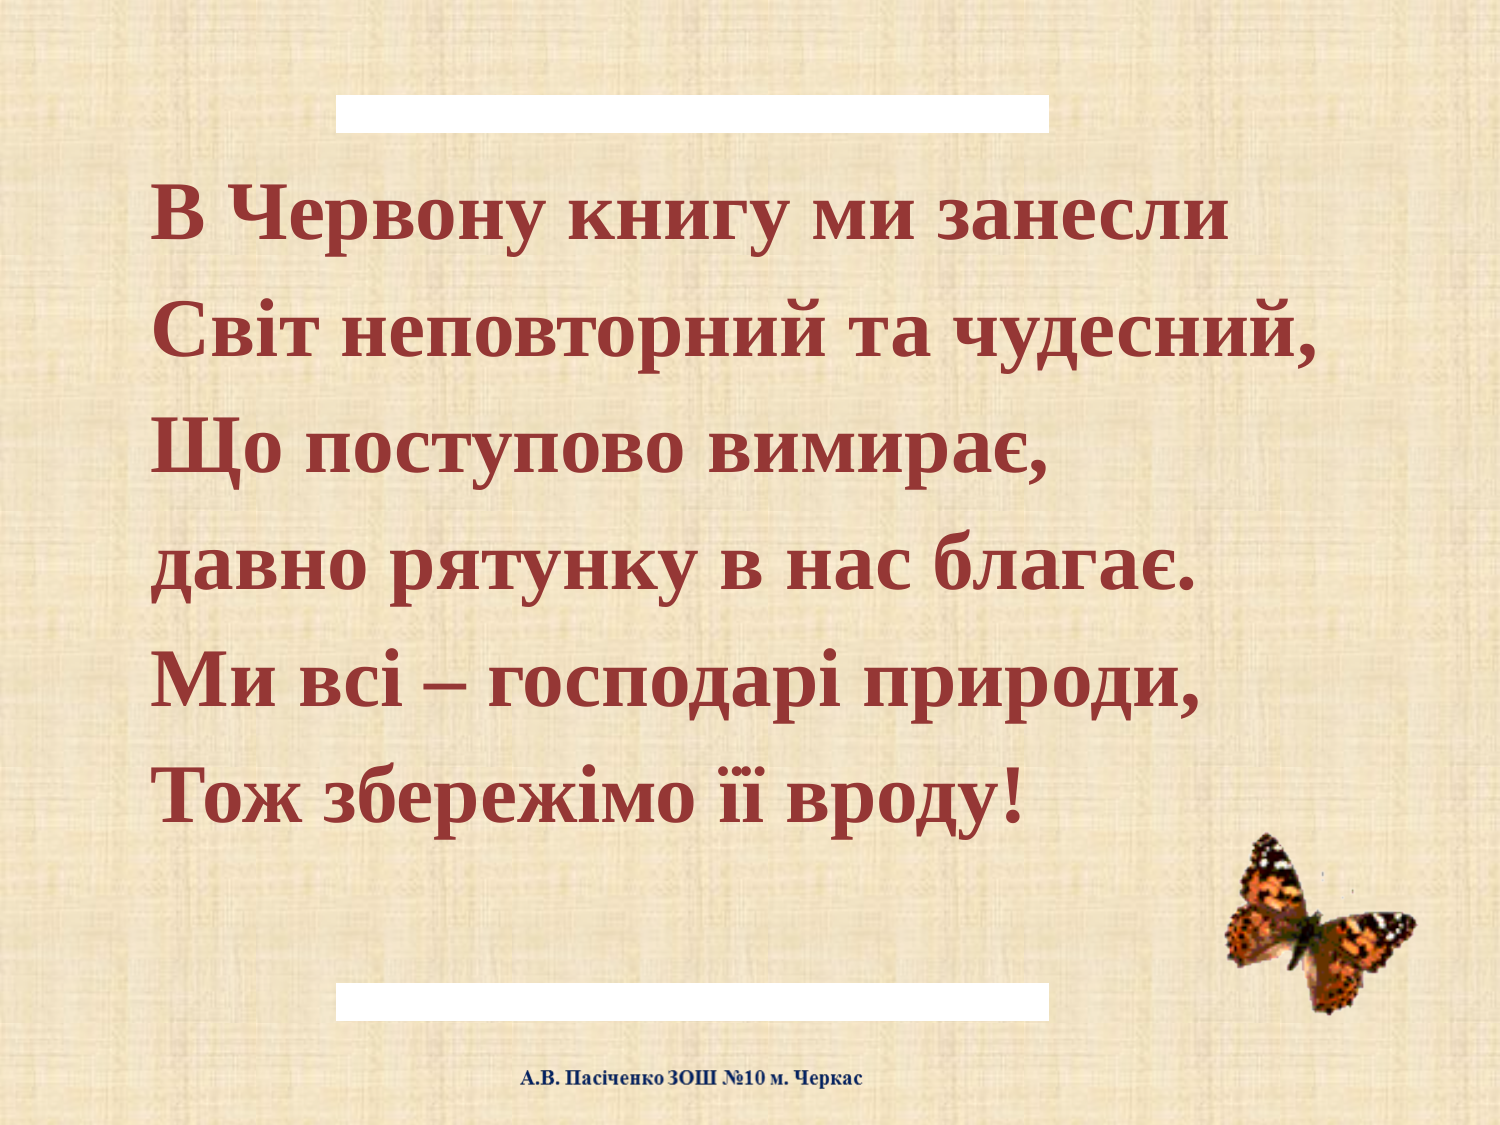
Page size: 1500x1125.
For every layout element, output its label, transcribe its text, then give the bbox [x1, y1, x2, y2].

picture [336, 94, 1050, 133]
list В Червону книгу ми занесли Світ неповторний та чудесний, Що поступово вимирає, давно рятунку в нас благає. Ми всі – господарі природи, Тож збережімо її вроду! [135, 149, 1347, 1024]
picture [507, 1058, 881, 1102]
picture [1210, 830, 1432, 1030]
picture [336, 982, 1050, 1021]
